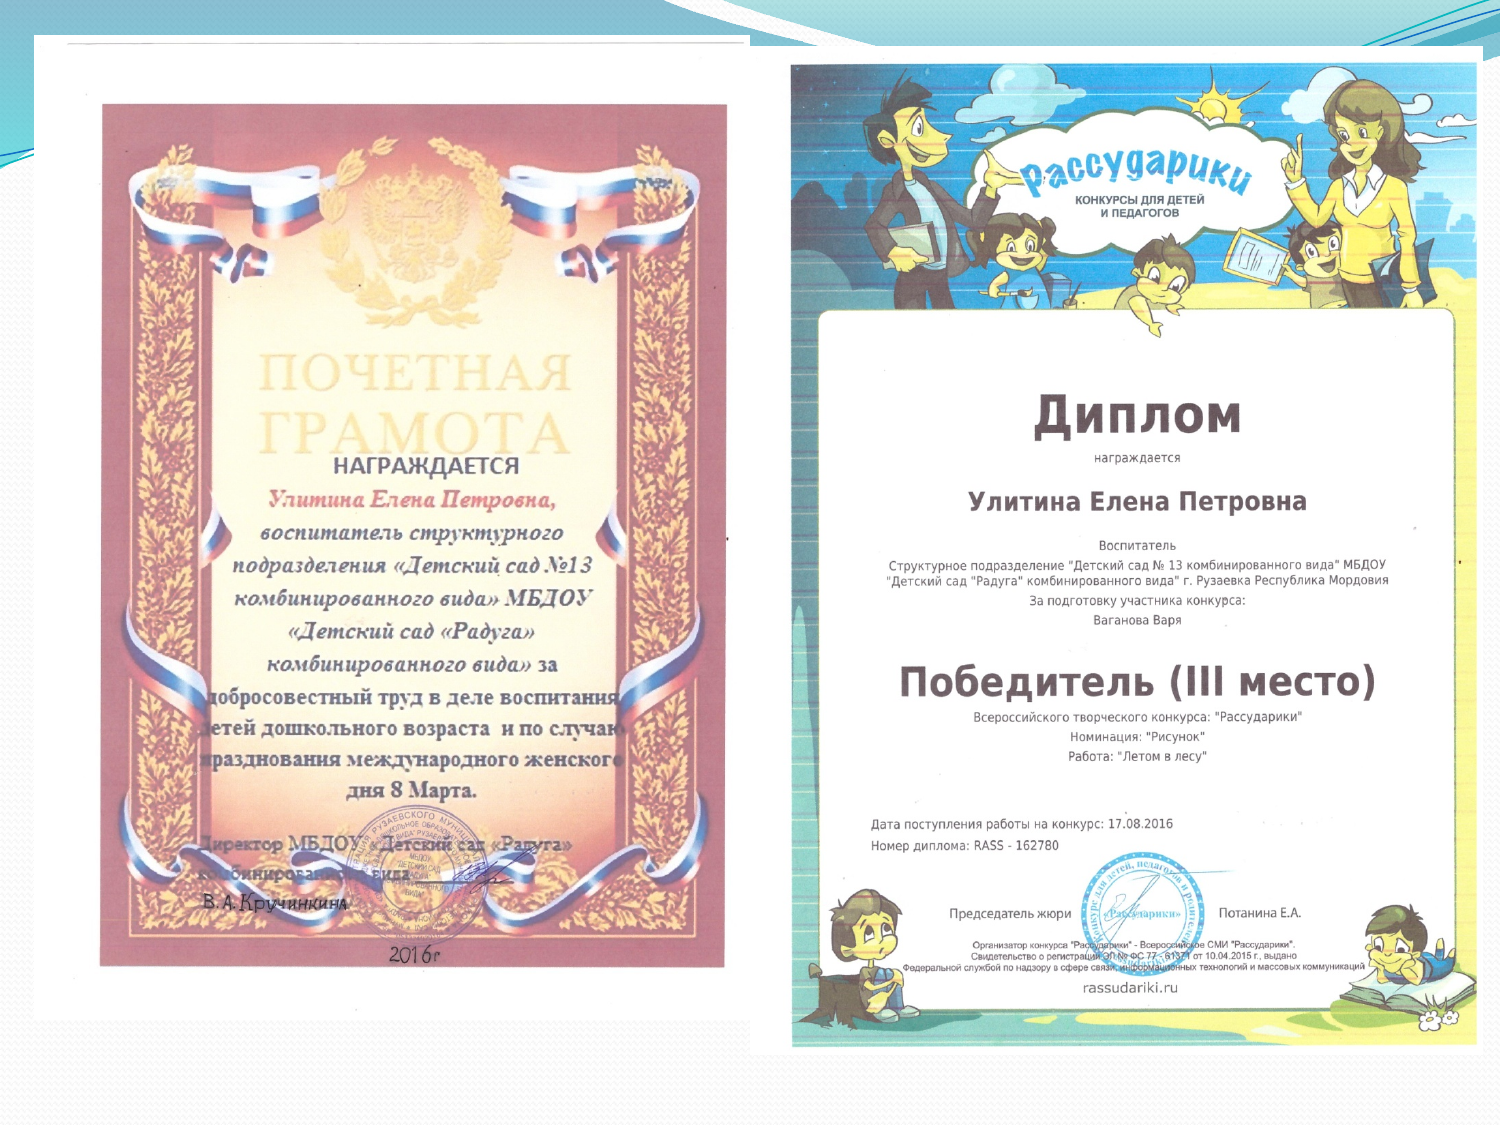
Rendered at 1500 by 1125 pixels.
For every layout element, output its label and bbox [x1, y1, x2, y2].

picture [33, 34, 1484, 1055]
